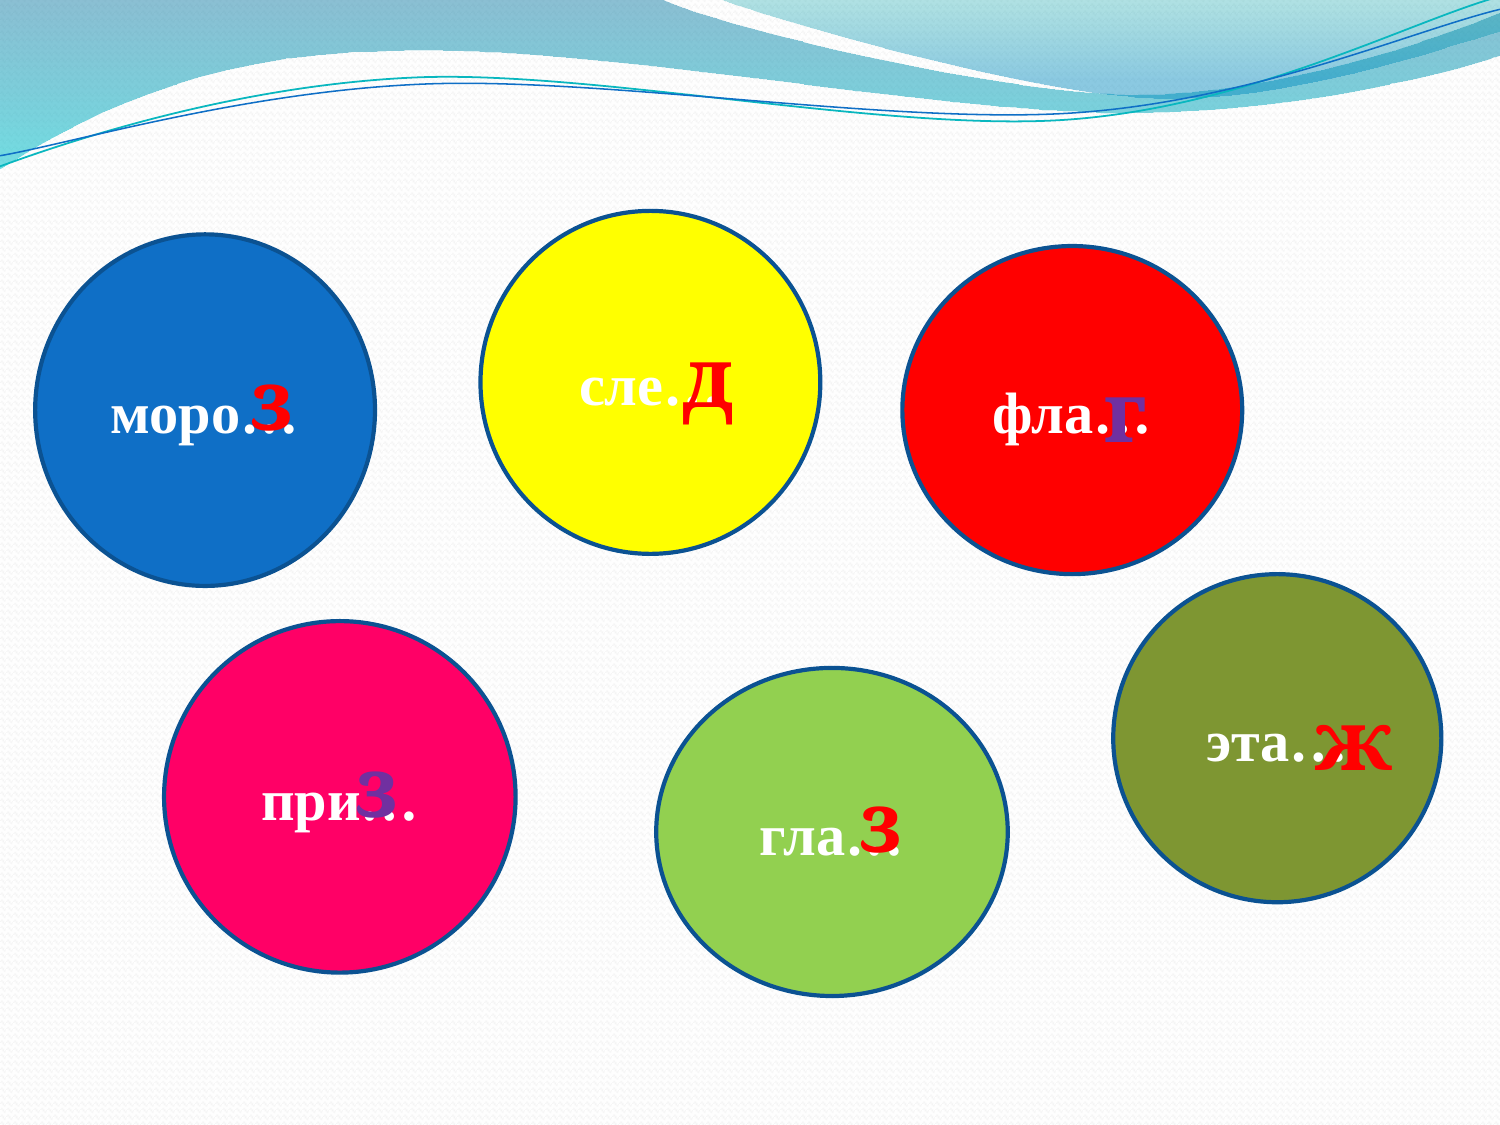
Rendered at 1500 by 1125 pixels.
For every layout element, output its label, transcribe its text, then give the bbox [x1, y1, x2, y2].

text_box ж [1300, 679, 1379, 895]
text_box д [667, 316, 786, 432]
text_box эта… [1111, 572, 1444, 905]
text_box з [843, 761, 938, 877]
text_box при… [161, 618, 512, 975]
text_box г [1089, 351, 1207, 467]
text_box з [339, 726, 516, 842]
text_box гла… [654, 665, 1010, 999]
text_box з [234, 339, 411, 455]
text_box сле… [478, 208, 823, 556]
text_box фла… [900, 243, 1245, 577]
text_box моро… [33, 232, 372, 589]
